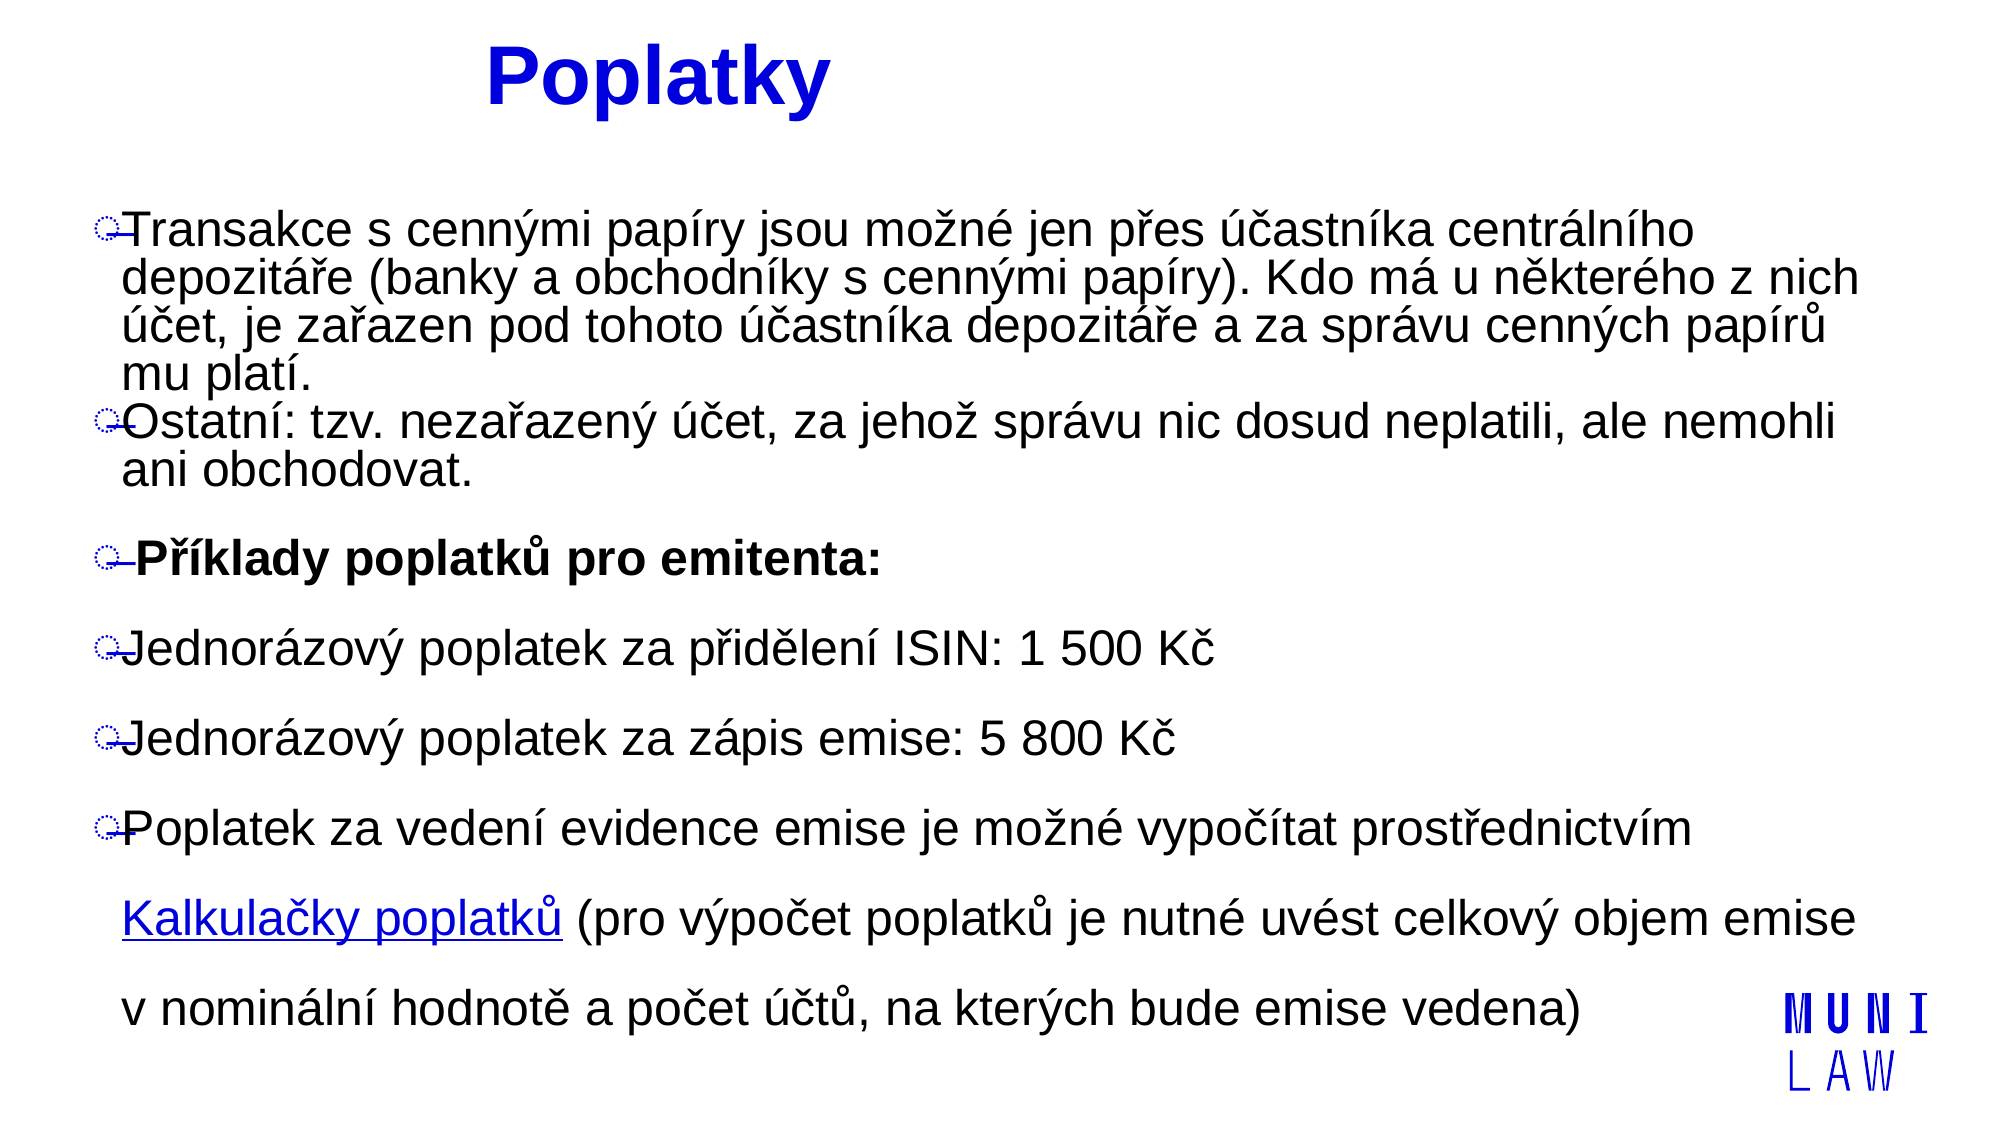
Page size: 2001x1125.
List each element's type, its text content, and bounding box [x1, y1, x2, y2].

list Transakce s cennými papíry jsou možné jen přes účastníka centrálního depozitáře (banky a obchodníky s cennými papíry). Kdo má u některého z nich účet, je zařazen pod tohoto účastníka depozitáře a za správu cenných papírů mu platí. Ostatní: tzv. nezařazený účet, za jehož správu nic dosud neplatili, ale nemohli ani obchodovat. Příklady poplatků pro emitenta: Jednorázový poplatek za přidělení ISIN: 1 500 Kč Jednorázový poplatek za zápis emise: 5 800 Kč Poplatek za vedení evidence emise je možné vypočítat prostřednictvím Kalkulačky poplatků (pro výpočet poplatků je nutné uvést celkový objem emise v nominální hodnotě a počet účtů, na kterých bude emise vedena) [80, 208, 1872, 1041]
title Poplatky [299, 37, 1700, 138]
